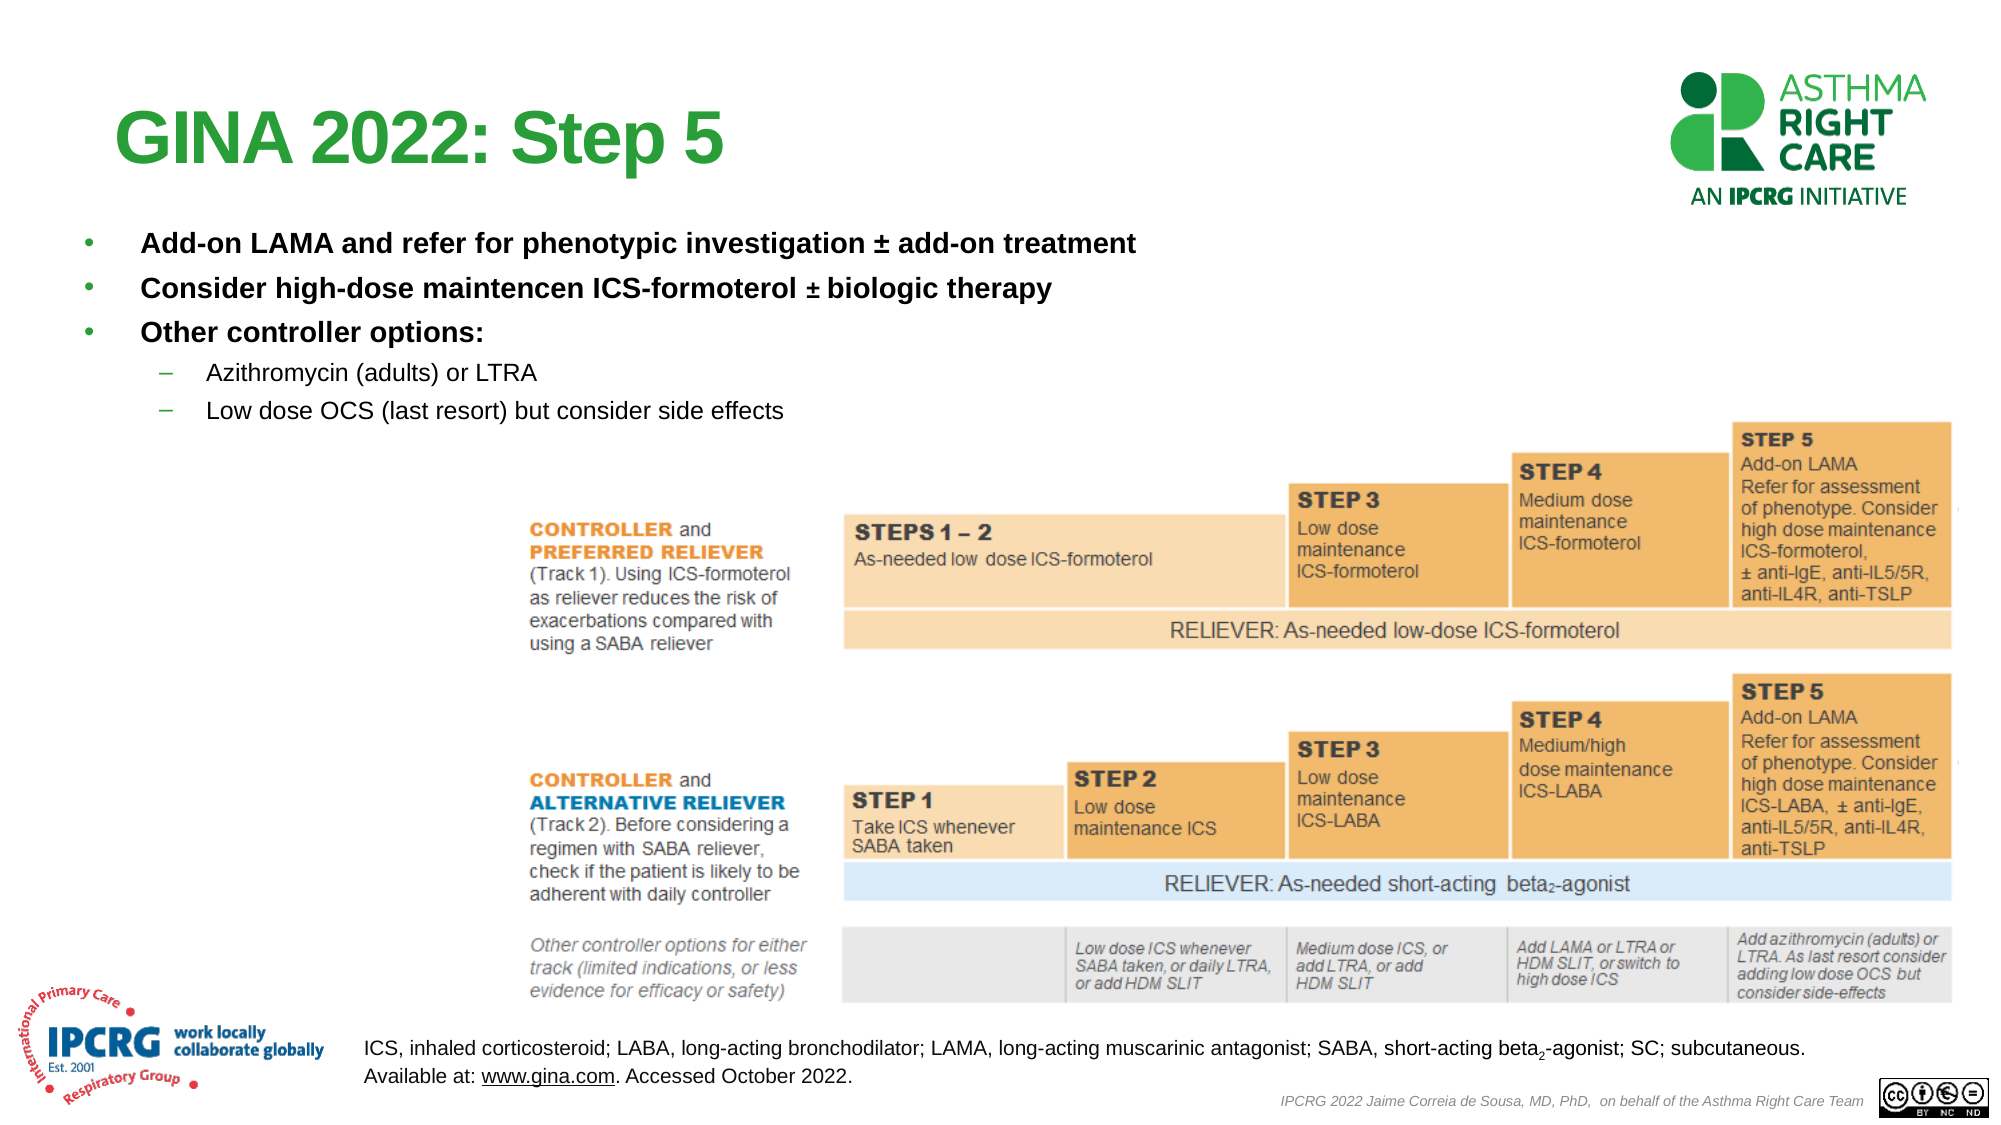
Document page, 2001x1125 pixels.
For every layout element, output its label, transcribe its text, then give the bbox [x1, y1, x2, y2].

picture [18, 987, 324, 1105]
text_box ICS, inhaled corticosteroid; LABA, long-acting bronchodilator; LAMA, long-acting muscarinic antagonist; SABA, short-acting beta2-agonist; SC; subcutaneous. Available at: www.gina.com. Accessed October 2022. [348, 1027, 1821, 1096]
picture [1879, 1078, 1989, 1118]
picture [1662, 67, 1934, 210]
list Add-on LAMA and refer for phenotypic investigation ± add-on treatment Consider high-dose maintencen ICS-formoterol ± biologic therapy Other controller options: Azithromycin (adults) or LTRA Low dose OCS (last resort) but consider side effects [69, 213, 1625, 575]
title GINA 2022: Step 5 [99, 45, 1503, 213]
picture [519, 421, 1960, 1008]
